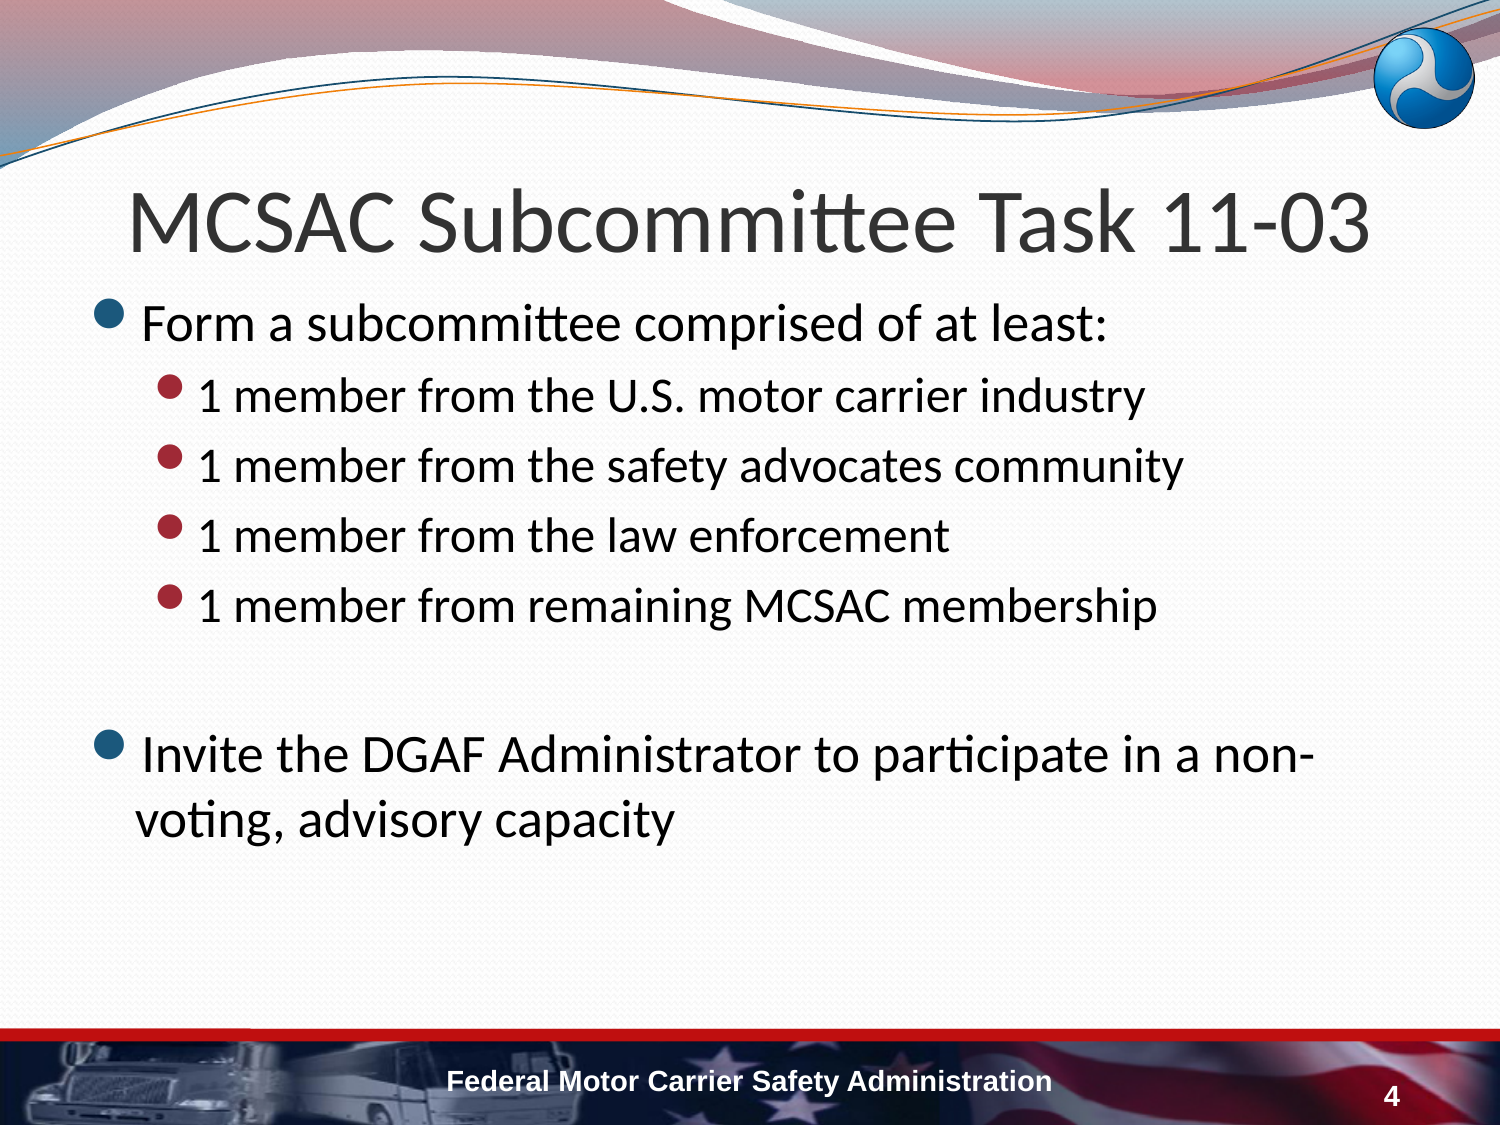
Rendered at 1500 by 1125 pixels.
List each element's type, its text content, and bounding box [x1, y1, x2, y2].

title MCSAC Subcommittee Task 11-03 [75, 149, 1425, 275]
text_box Federal Motor Carrier Safety Administration [431, 1037, 1069, 1098]
list Form a subcommittee comprised of at least: 1 member from the U.S. motor carrier industry 1 member from the safety advocates community 1 member from the law enforcement 1 member from remaining MCSAC membership Invite the DGAF Administrator to participate in a non-voting, advisory capacity [75, 279, 1425, 1000]
slide_number 4 [1275, 1052, 1400, 1113]
picture [0, 1042, 1500, 1125]
picture [1346, 0, 1500, 153]
